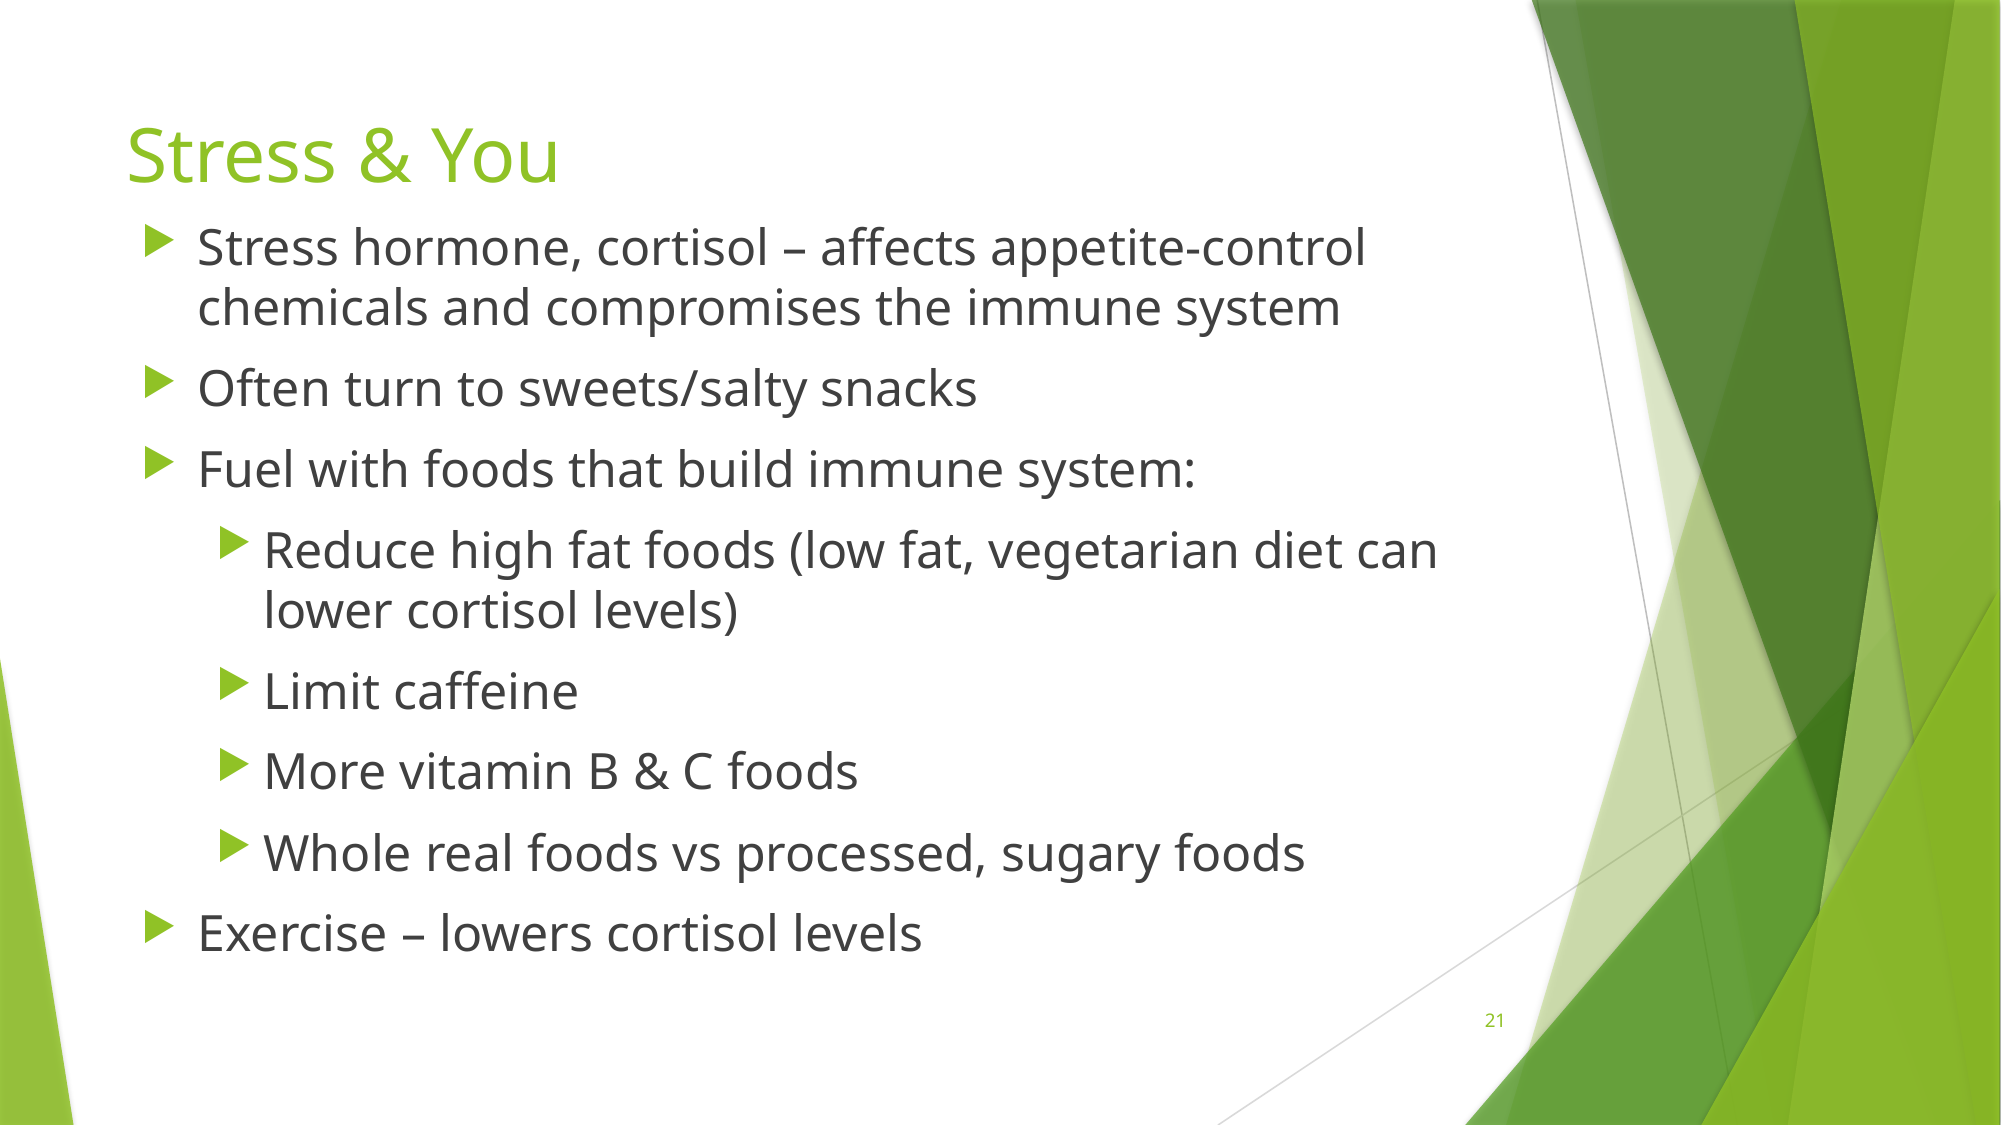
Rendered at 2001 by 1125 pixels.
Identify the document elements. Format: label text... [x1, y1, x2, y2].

title Stress & You [111, 99, 1522, 317]
slide_number 21 [1409, 991, 1522, 1051]
list Stress hormone, cortisol – affects appetite-control chemicals and compromises the immune system Often turn to sweets/salty snacks Fuel with foods that build immune system: Reduce high fat foods (low fat, vegetarian diet can lower cortisol levels) Limit caffeine More vitamin B & C foods Whole real foods vs processed, sugary foods Exercise – lowers cortisol levels [126, 208, 1537, 1051]
